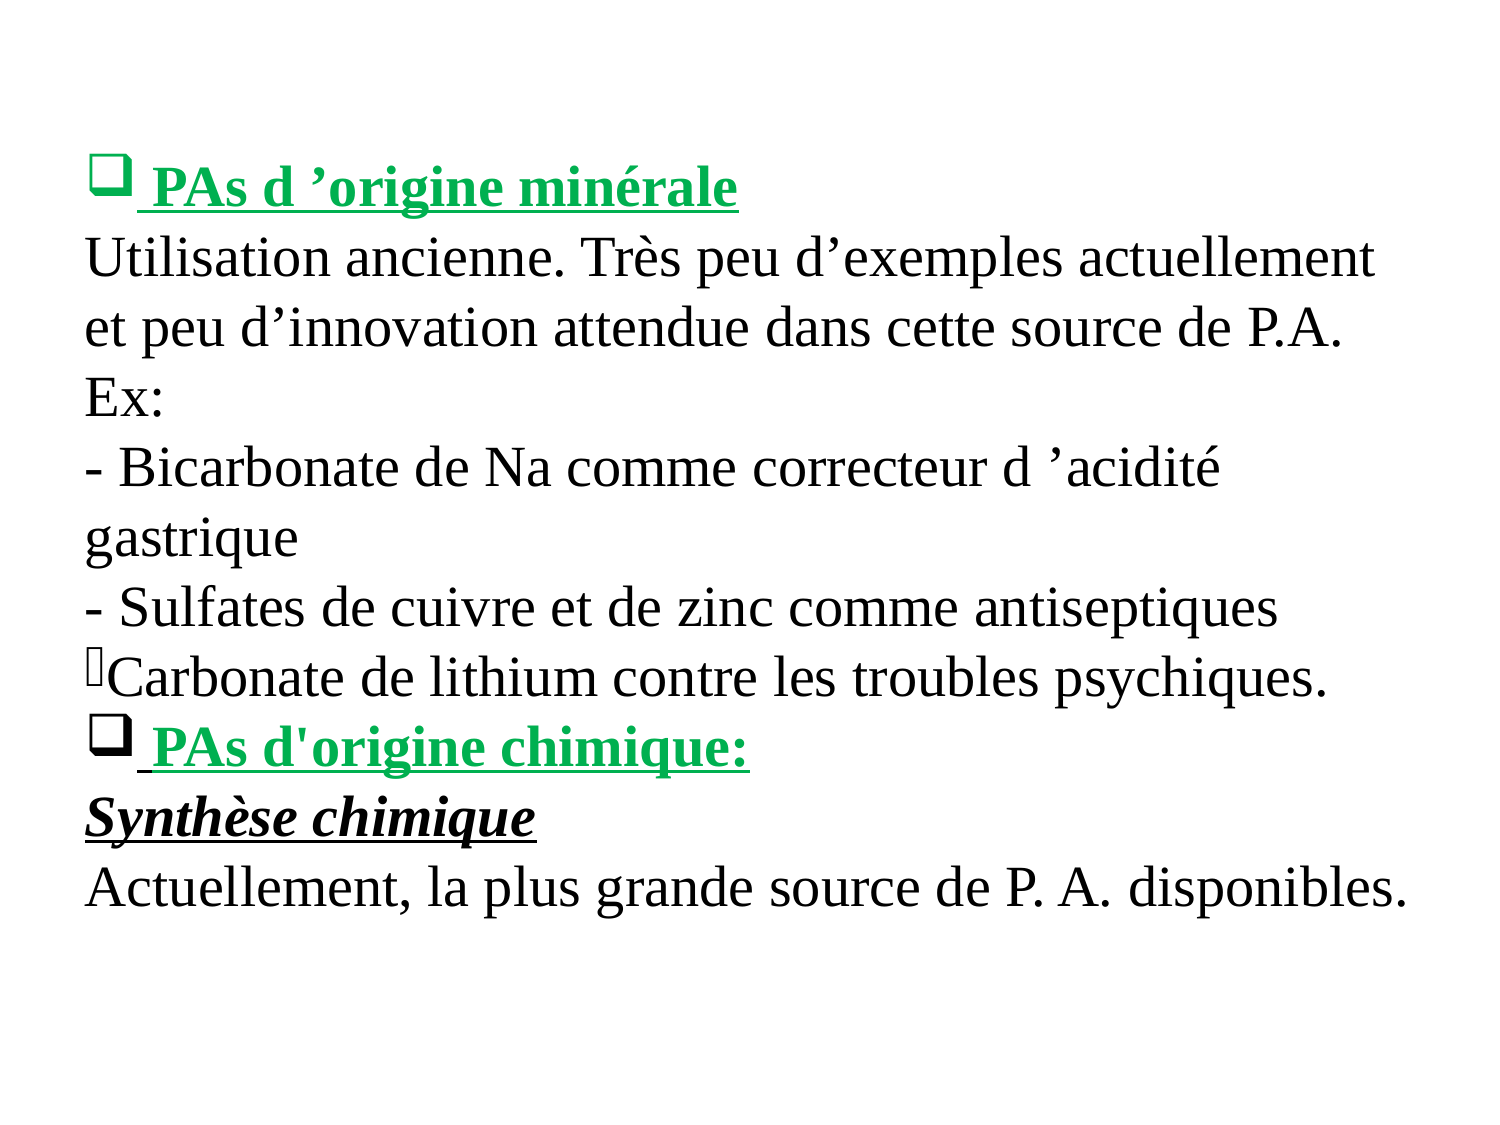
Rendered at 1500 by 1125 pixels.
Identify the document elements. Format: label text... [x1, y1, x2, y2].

text_box PAs d ’origine minérale Utilisation ancienne. Très peu d’exemples actuellement et peu d’innovation attendue dans cette source de P.A. Ex: - Bicarbonate de Na comme correcteur d ’acidité gastrique - Sulfates de cuivre et de zinc comme antiseptiques Carbonate de lithium contre les troubles psychiques. PAs d'origine chimique: Synthèse chimique Actuellement, la plus grande source de P. A. disponibles. [70, 140, 1442, 926]
